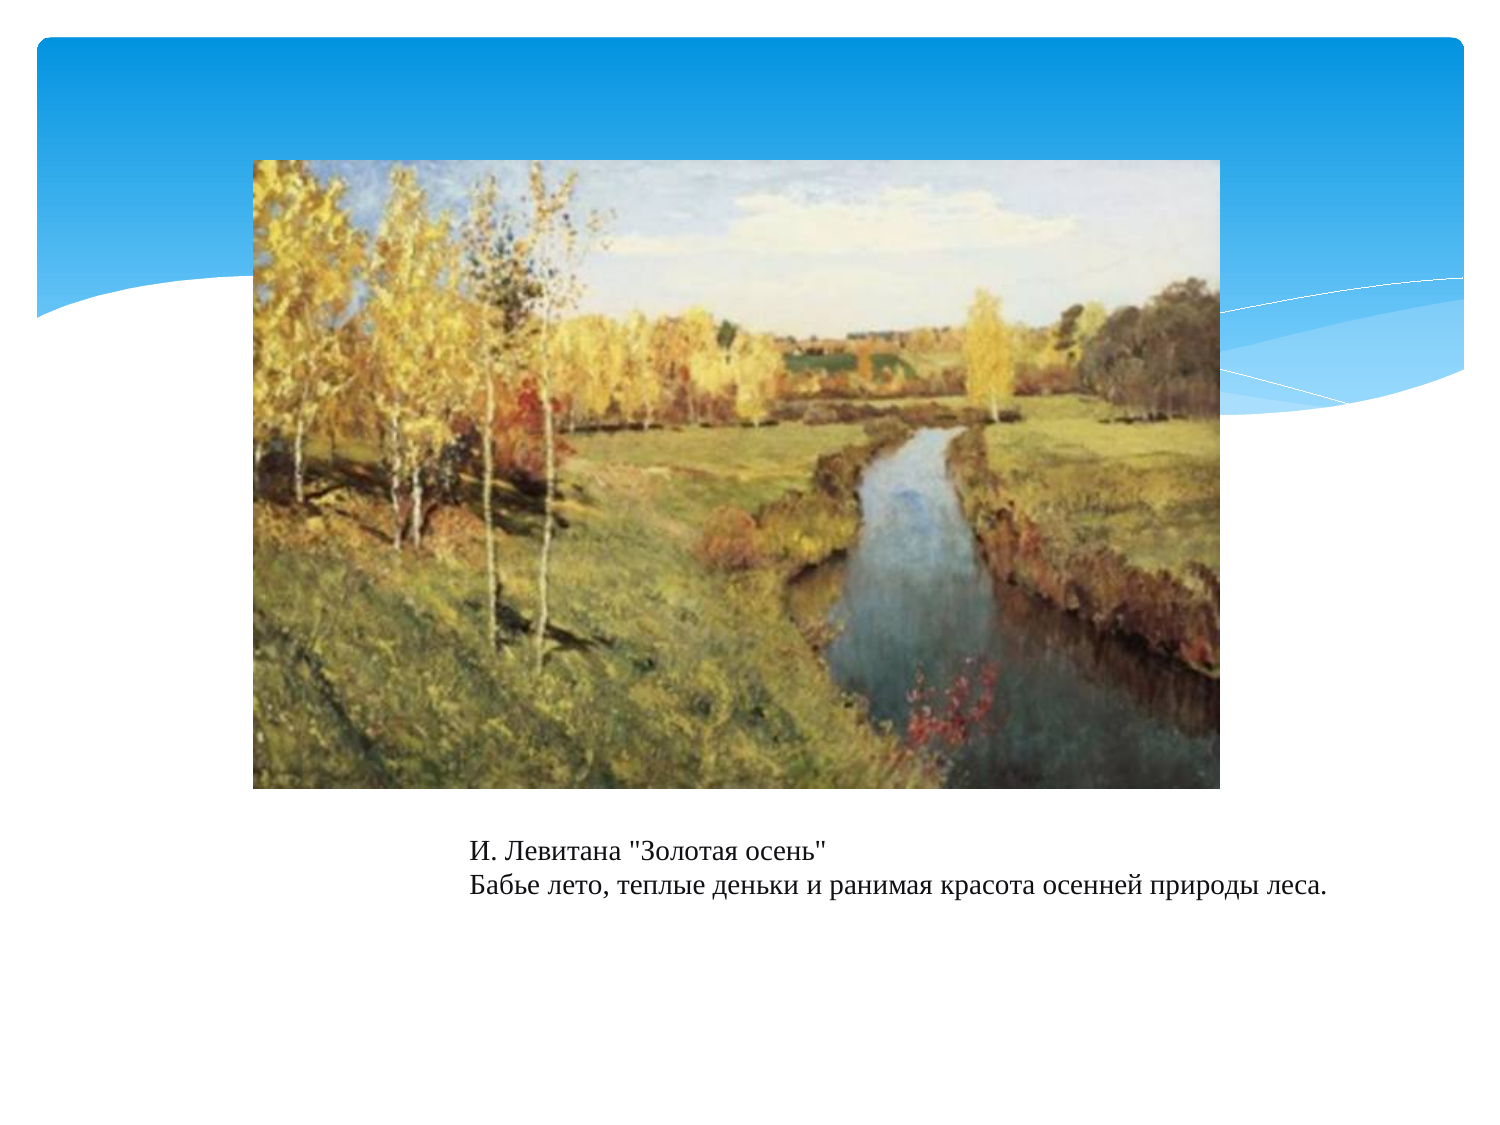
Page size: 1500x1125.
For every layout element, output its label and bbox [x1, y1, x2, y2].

list [253, 160, 1220, 790]
picture [395, 833, 1371, 902]
